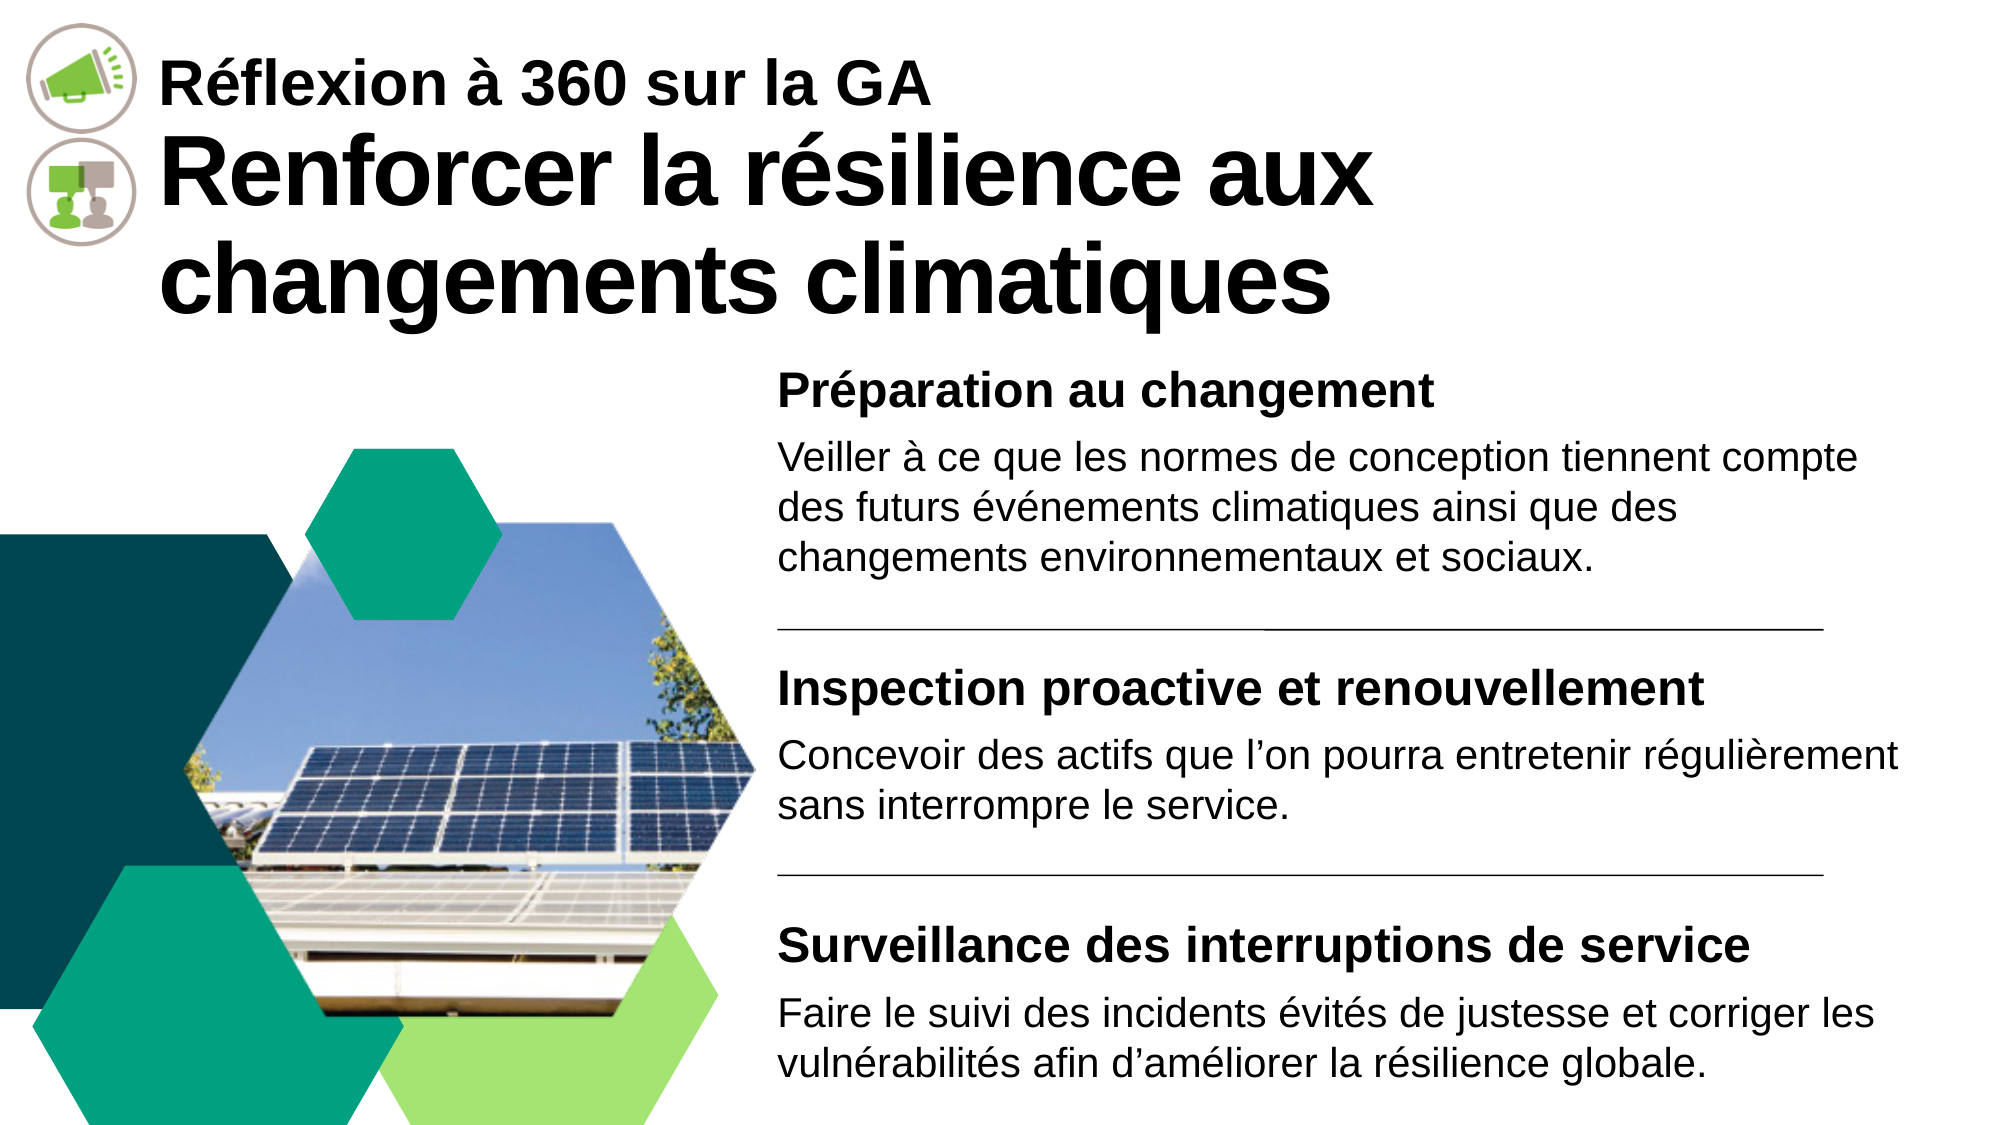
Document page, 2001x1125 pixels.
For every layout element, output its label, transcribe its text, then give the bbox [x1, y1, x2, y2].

picture [183, 522, 756, 1019]
title Réflexion à 360 sur la GA Renforcer la résilience aux changements climatiques [158, 49, 1999, 339]
list Préparation au changement Veiller à ce que les normes de conception tiennent compte des futurs événements climatiques ainsi que des changements environnementaux et sociaux. Inspection proactive et renouvellement Concevoir des actifs que l’on pourra entretenir régulièrement sans interrompre le service. Surveillance des interruptions de service Faire le suivi des incidents évités de justesse et corriger les vulnérabilités afin d’améliorer la résilience globale. [777, 357, 1924, 1093]
picture [26, 23, 137, 134]
picture [26, 137, 137, 248]
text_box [304, 448, 503, 620]
